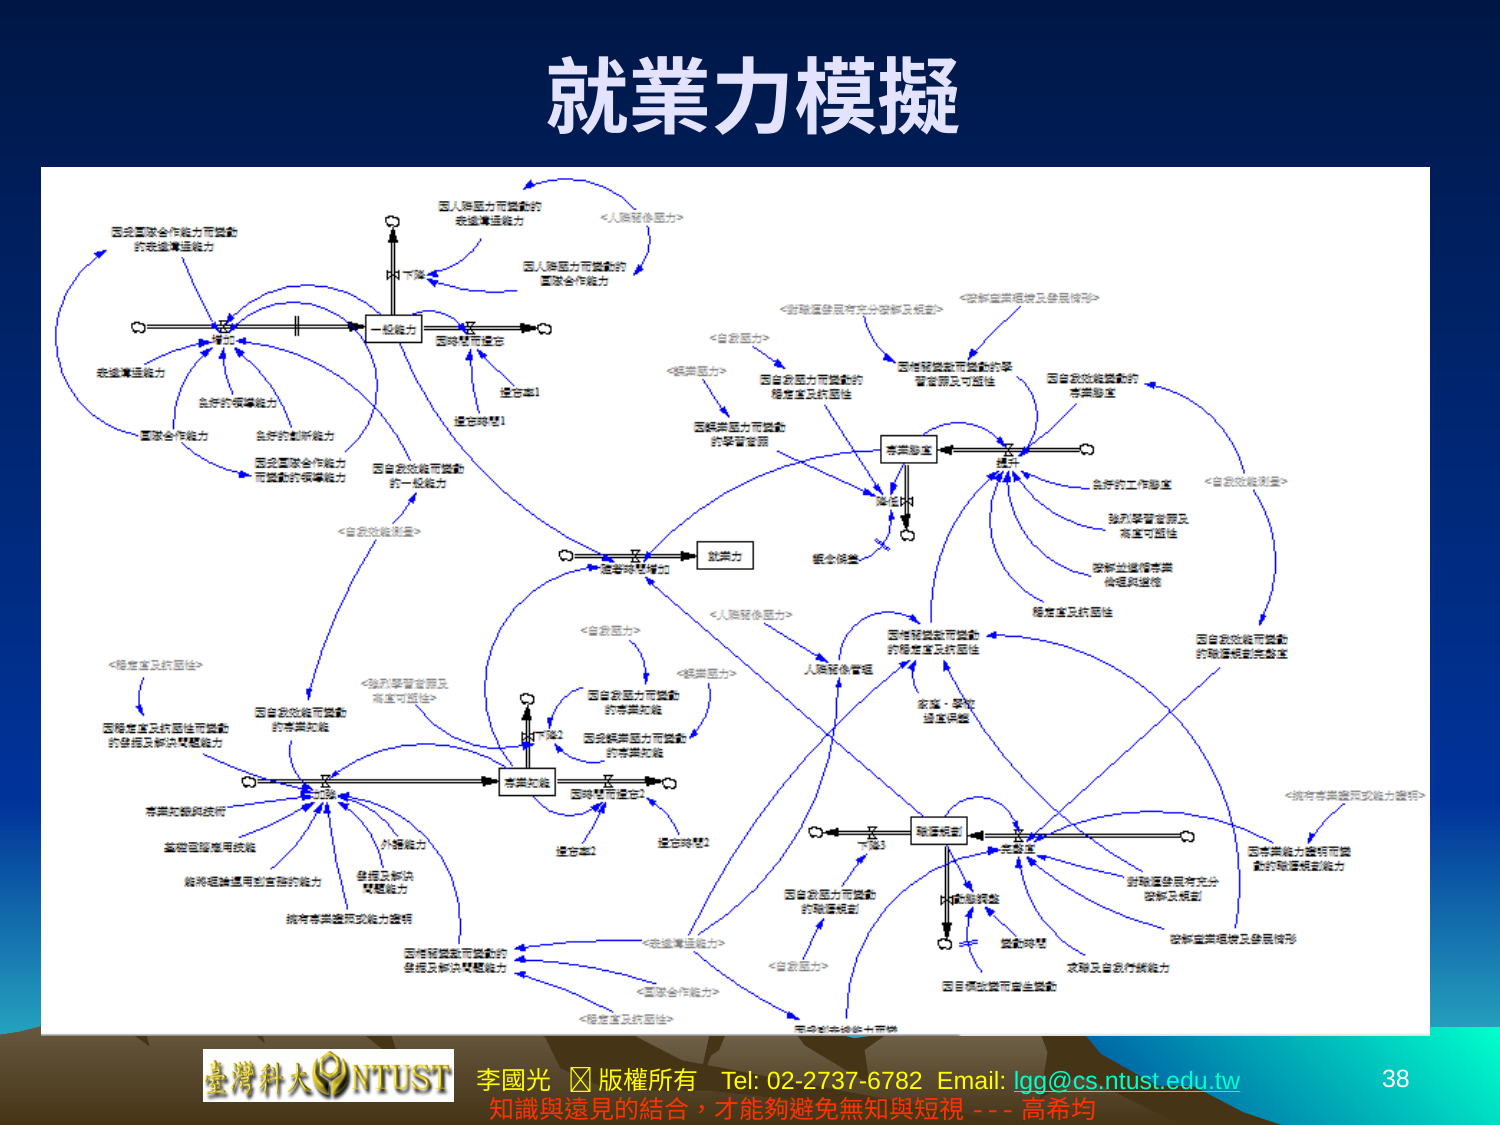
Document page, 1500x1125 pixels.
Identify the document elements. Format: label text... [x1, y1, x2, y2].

picture [41, 166, 1430, 1037]
slide_number 38 [1074, 1045, 1426, 1101]
title 就業力模擬 [77, 0, 1429, 166]
picture [203, 1049, 454, 1102]
